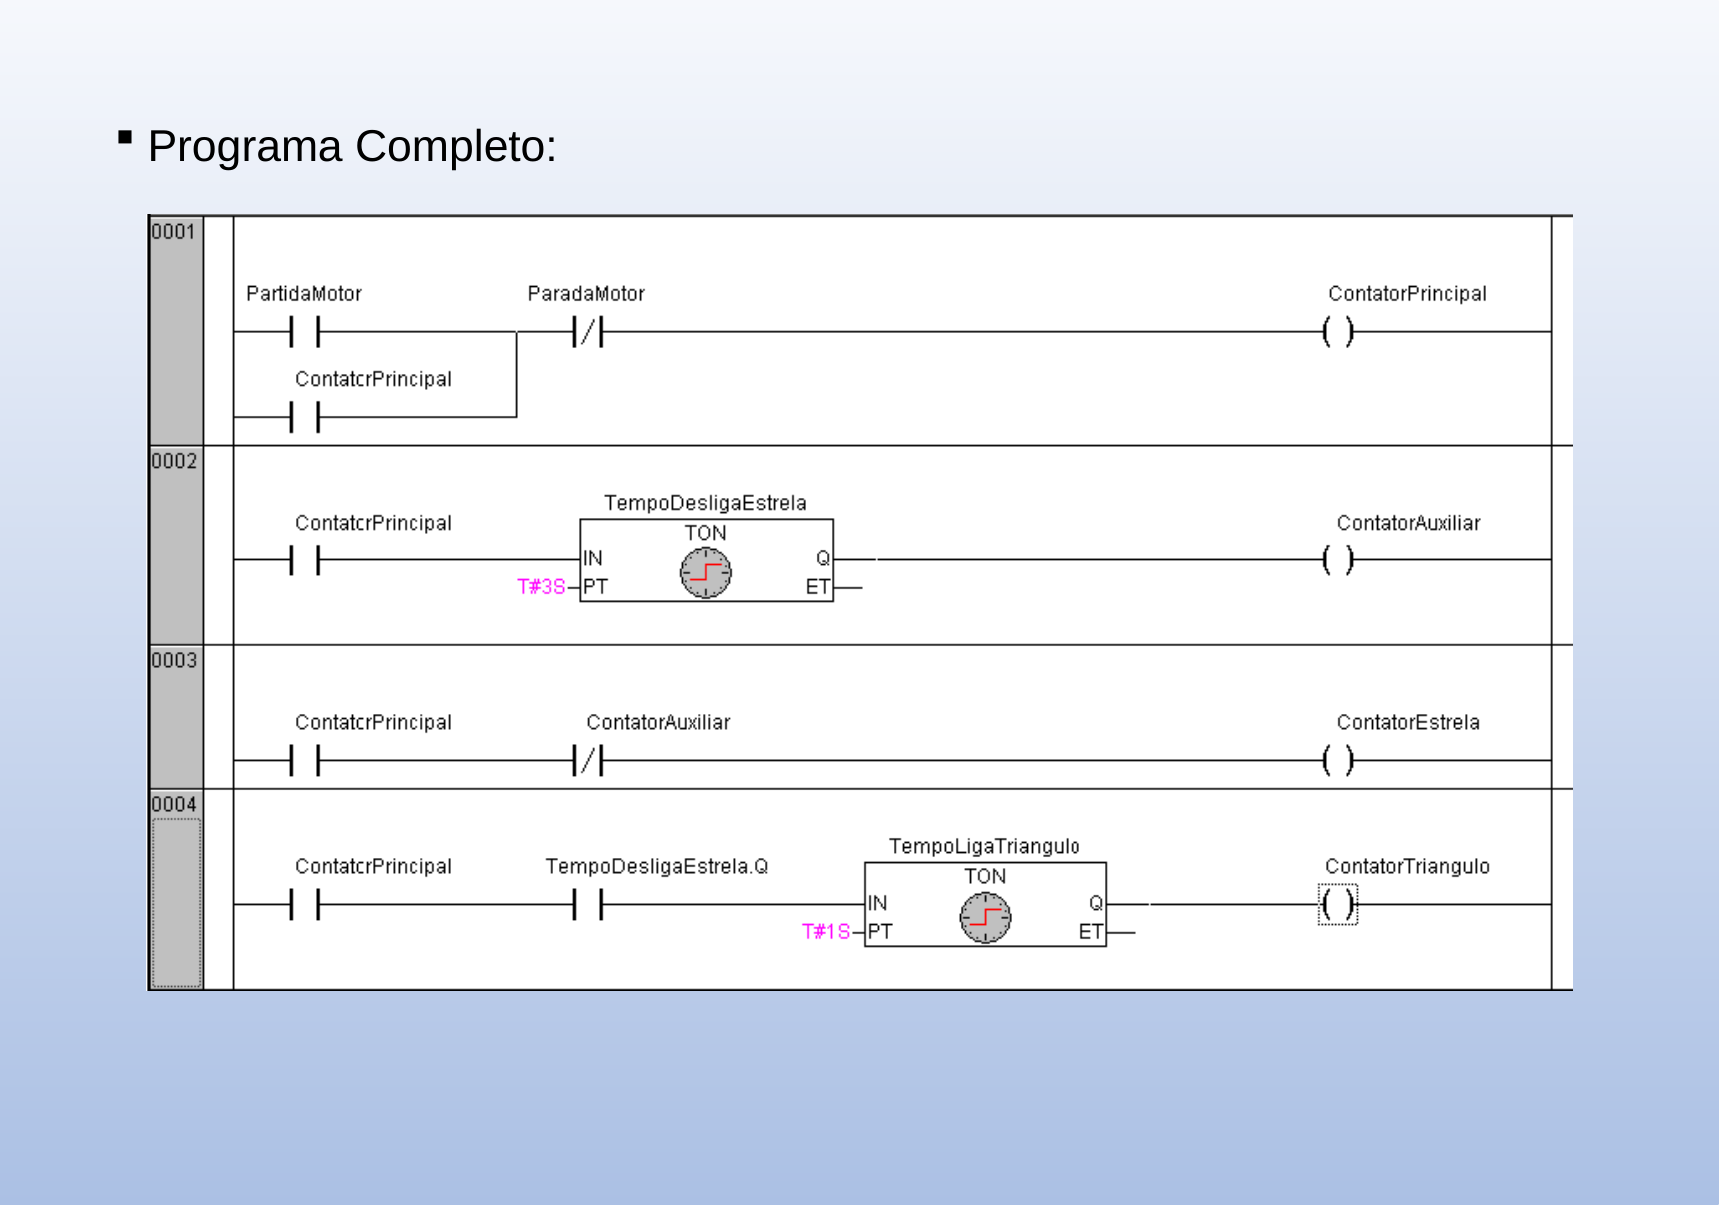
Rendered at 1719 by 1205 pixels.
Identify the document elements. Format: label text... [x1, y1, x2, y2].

text_box Programa Completo: [100, 109, 1594, 178]
picture [146, 214, 1573, 991]
